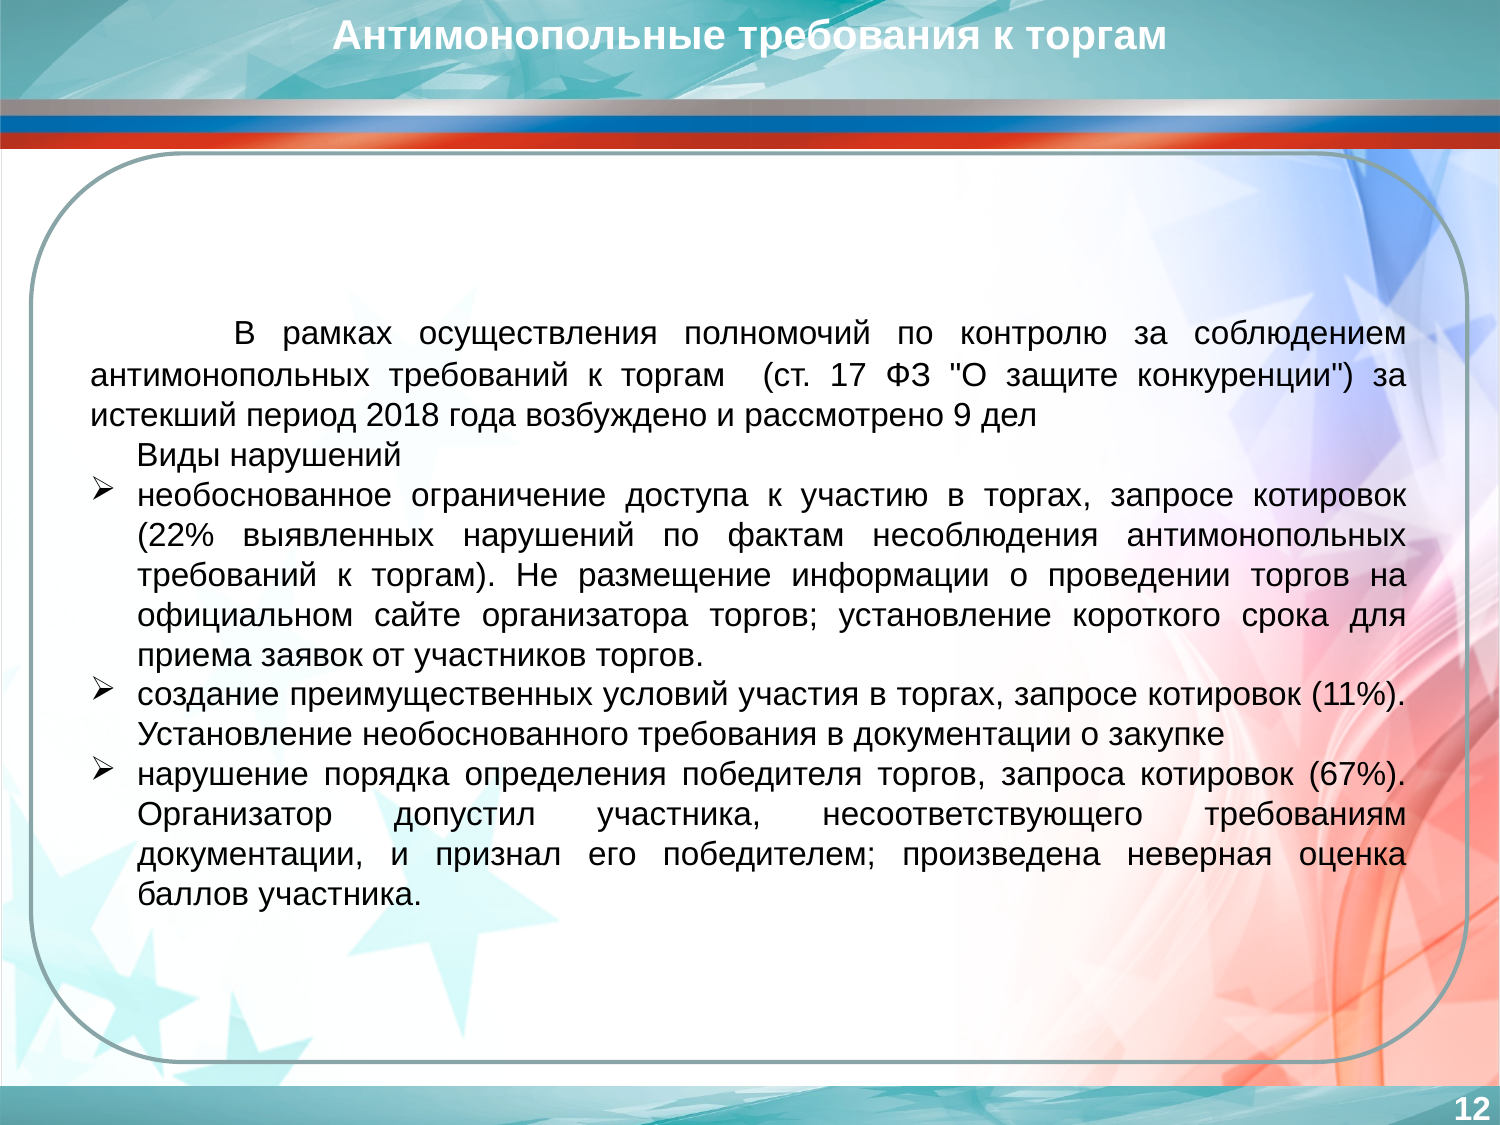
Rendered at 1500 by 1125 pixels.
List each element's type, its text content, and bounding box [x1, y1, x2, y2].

slide_number 12 [1155, 1079, 1500, 1125]
text_box В рамках осуществления полномочий по контролю за соблюдением антимонопольных требований к торгам (ст. 17 ФЗ "О защите конкуренции") за истекший период 2018 года возбуждено и рассмотрено 9 дел Виды нарушений необоснованное ограничение доступа к участию в торгах, запросе котировок (22% выявленных нарушений по фактам несоблюдения антимонопольных требований к торгам). Не размещение информации о проведении торгов на официальном сайте организатора торгов; установление короткого срока для приема заявок от участников торгов. создание преимущественных условий участия в торгах, запросе котировок (11%). Установление необоснованного требования в документации о закупке нарушение порядка определения победителя торгов, запроса котировок (67%). Организатор допустил участника, несоответствующего требованиям документации, и признал его победителем; произведена неверная оценка баллов участника. [28, 151, 1470, 1065]
picture [0, 65, 1500, 1125]
text_box Антимонопольные требования к торгам [0, 0, 1500, 65]
